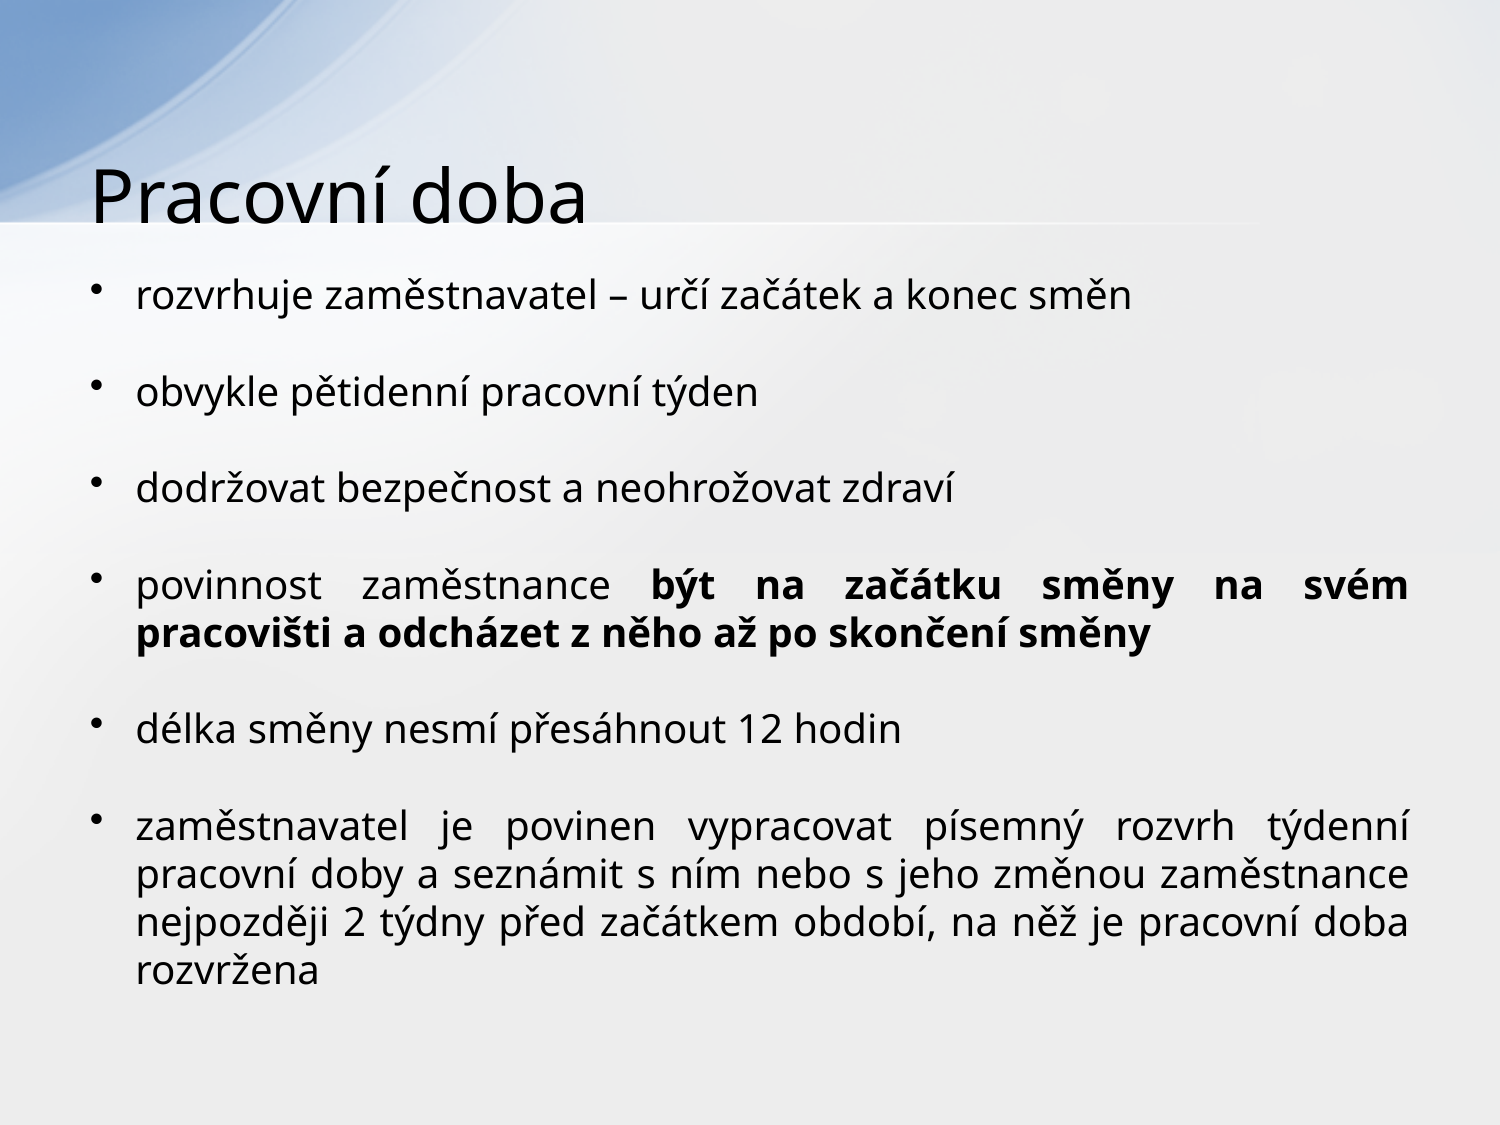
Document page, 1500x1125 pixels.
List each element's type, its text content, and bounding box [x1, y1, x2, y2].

picture [0, 0, 1500, 1125]
list rozvrhuje zaměstnavatel – určí začátek a konec směn obvykle pětidenní pracovní týden dodržovat bezpečnost a neohrožovat zdraví povinnost zaměstnance být na začátku směny na svém pracovišti a odcházet z něho až po skončení směny délka směny nesmí přesáhnout 12 hodin zaměstnavatel je povinen vypracovat písemný rozvrh týdenní pracovní doby a seznámit s ním nebo s jeho změnou zaměstnance nejpozději 2 týdny před začátkem období, na něž je pracovní doba rozvržena [75, 262, 1425, 1005]
title Pracovní doba [75, 58, 1425, 247]
